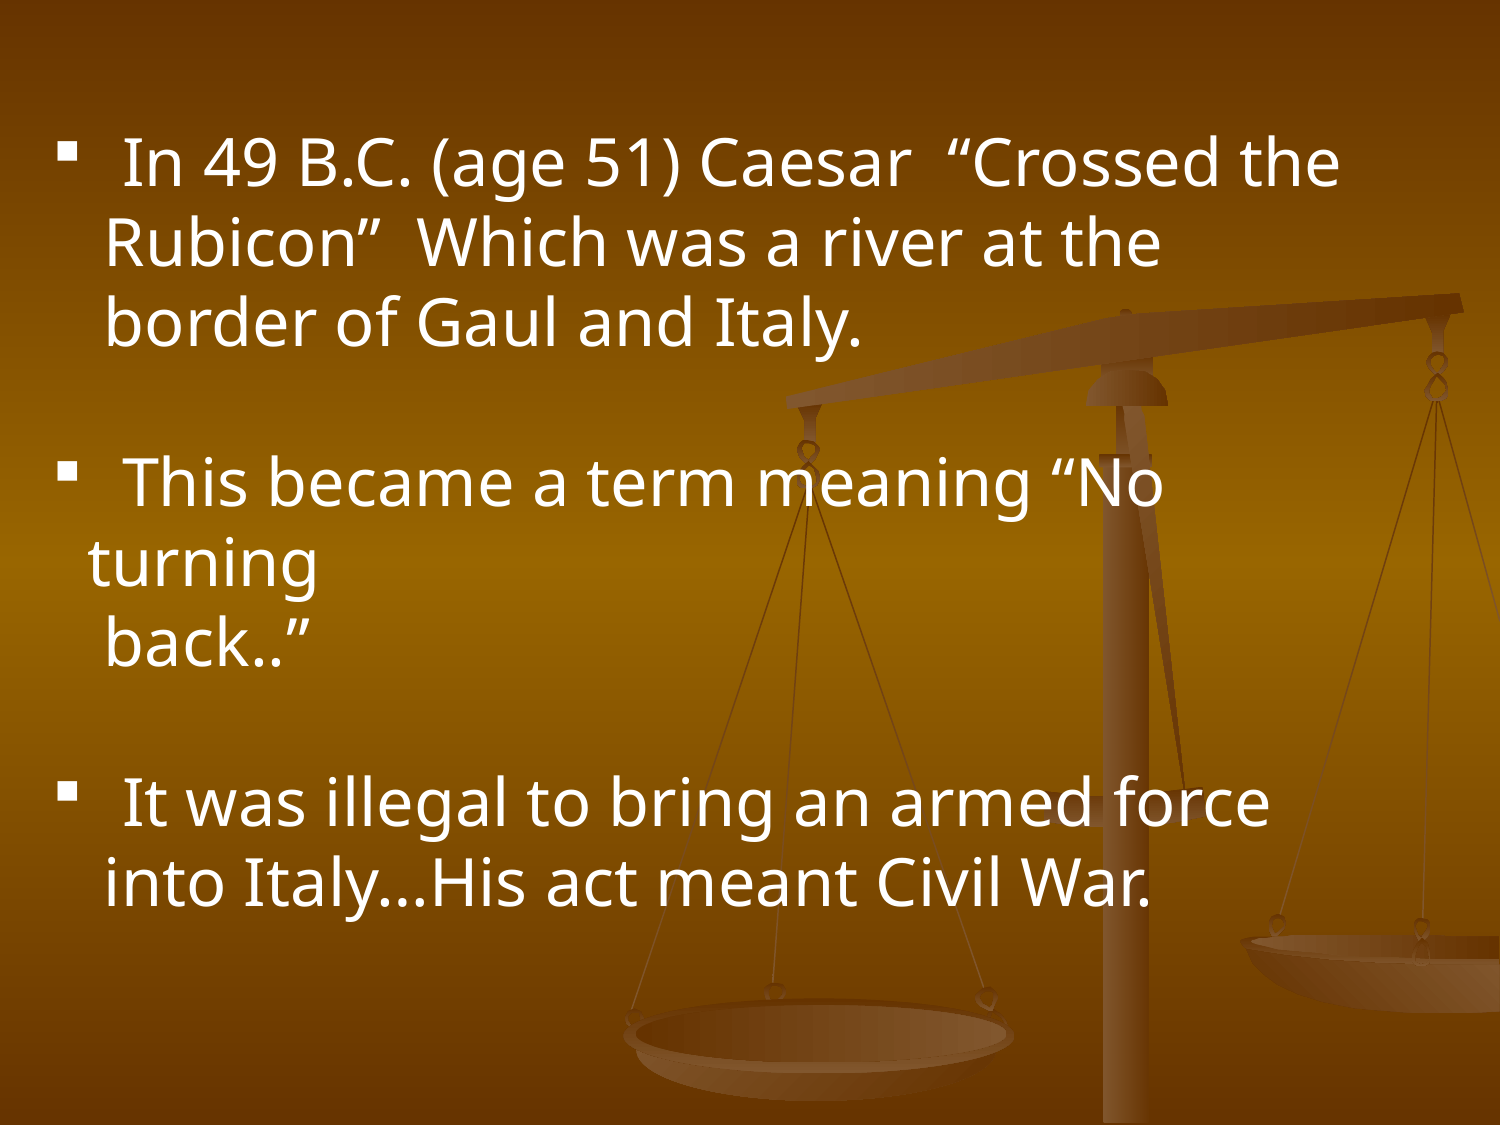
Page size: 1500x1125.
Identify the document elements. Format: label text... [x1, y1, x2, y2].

text_box In 49 B.C. (age 51) Caesar “Crossed the Rubicon” Which was a river at the border of Gaul and Italy. This became a term meaning “No turning back..” It was illegal to bring an armed force into Italy…His act meant Civil War. [37, 112, 1363, 1007]
